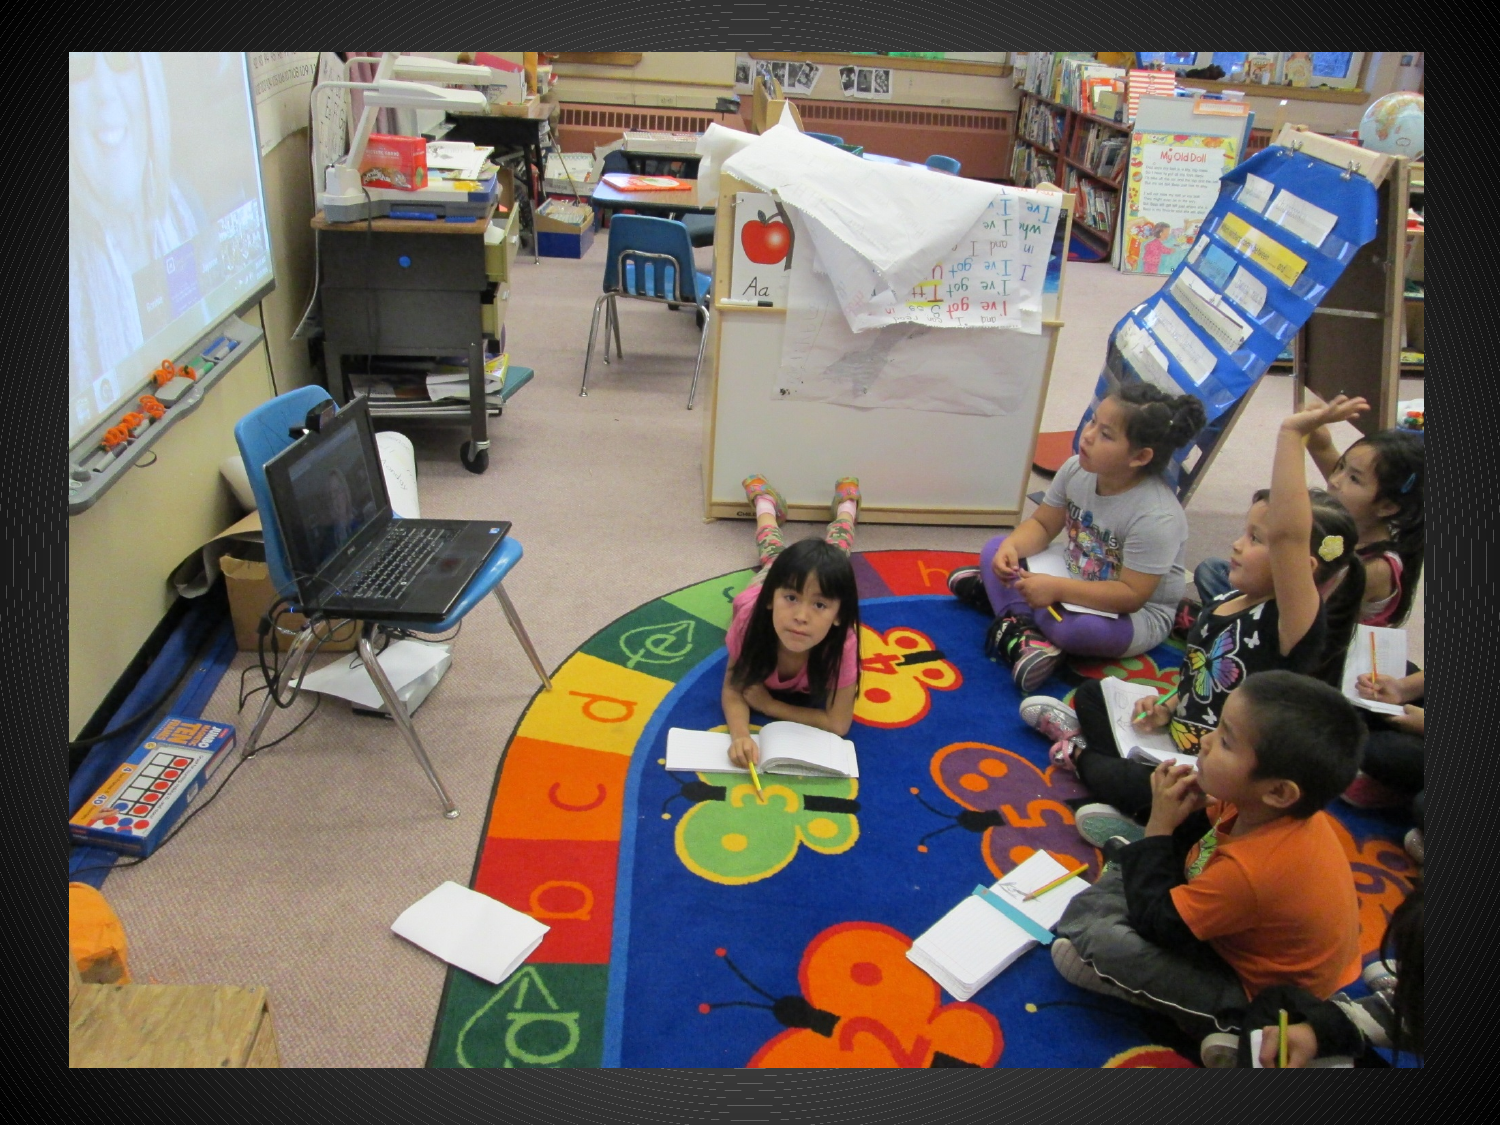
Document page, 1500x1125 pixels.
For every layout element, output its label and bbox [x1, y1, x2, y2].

picture [68, 51, 1424, 1069]
